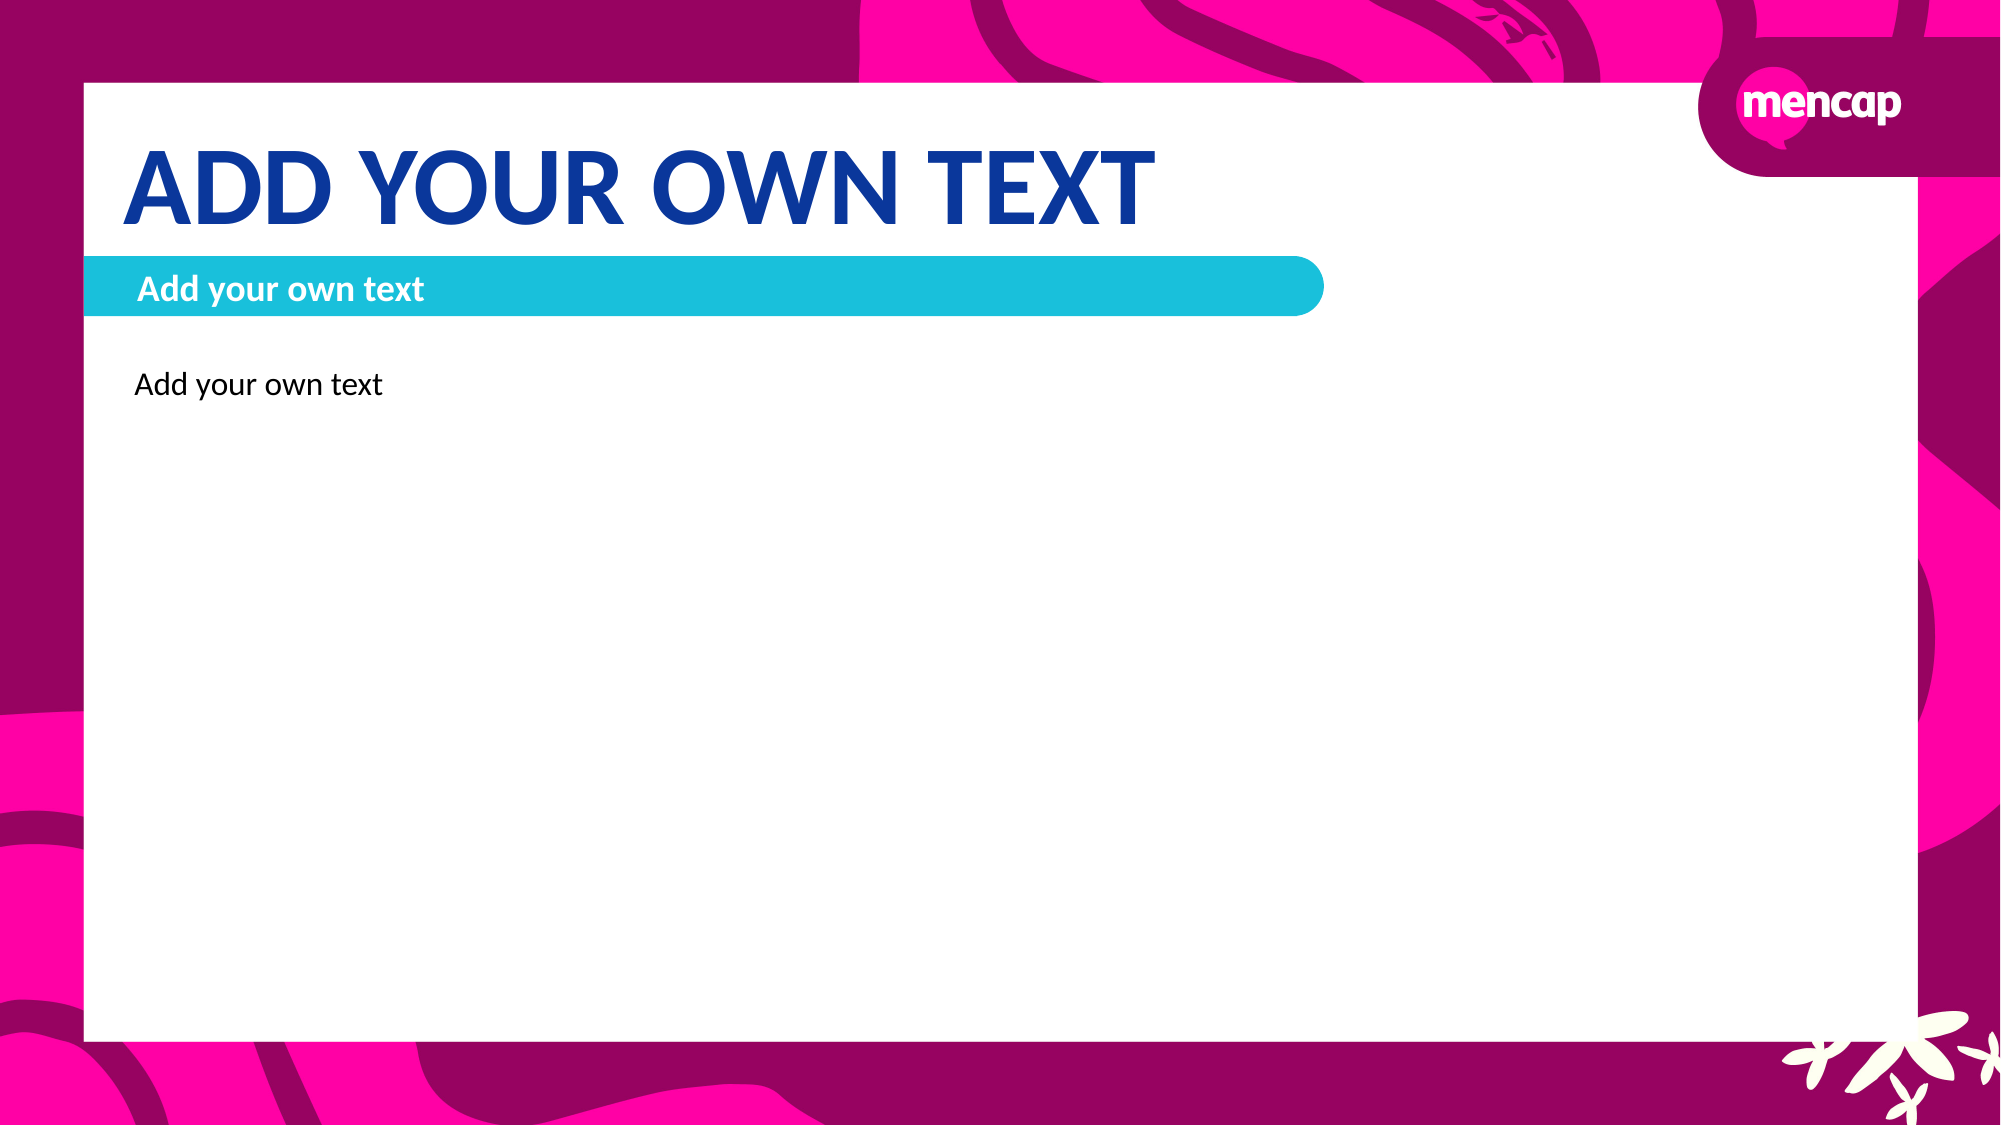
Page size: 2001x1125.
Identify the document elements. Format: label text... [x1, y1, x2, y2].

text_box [84, 256, 1324, 317]
text_box ADD YOUR OWN TEXT [0, 108, 1631, 255]
text_box Add your own text [119, 354, 1650, 409]
picture [0, 0, 2001, 1125]
